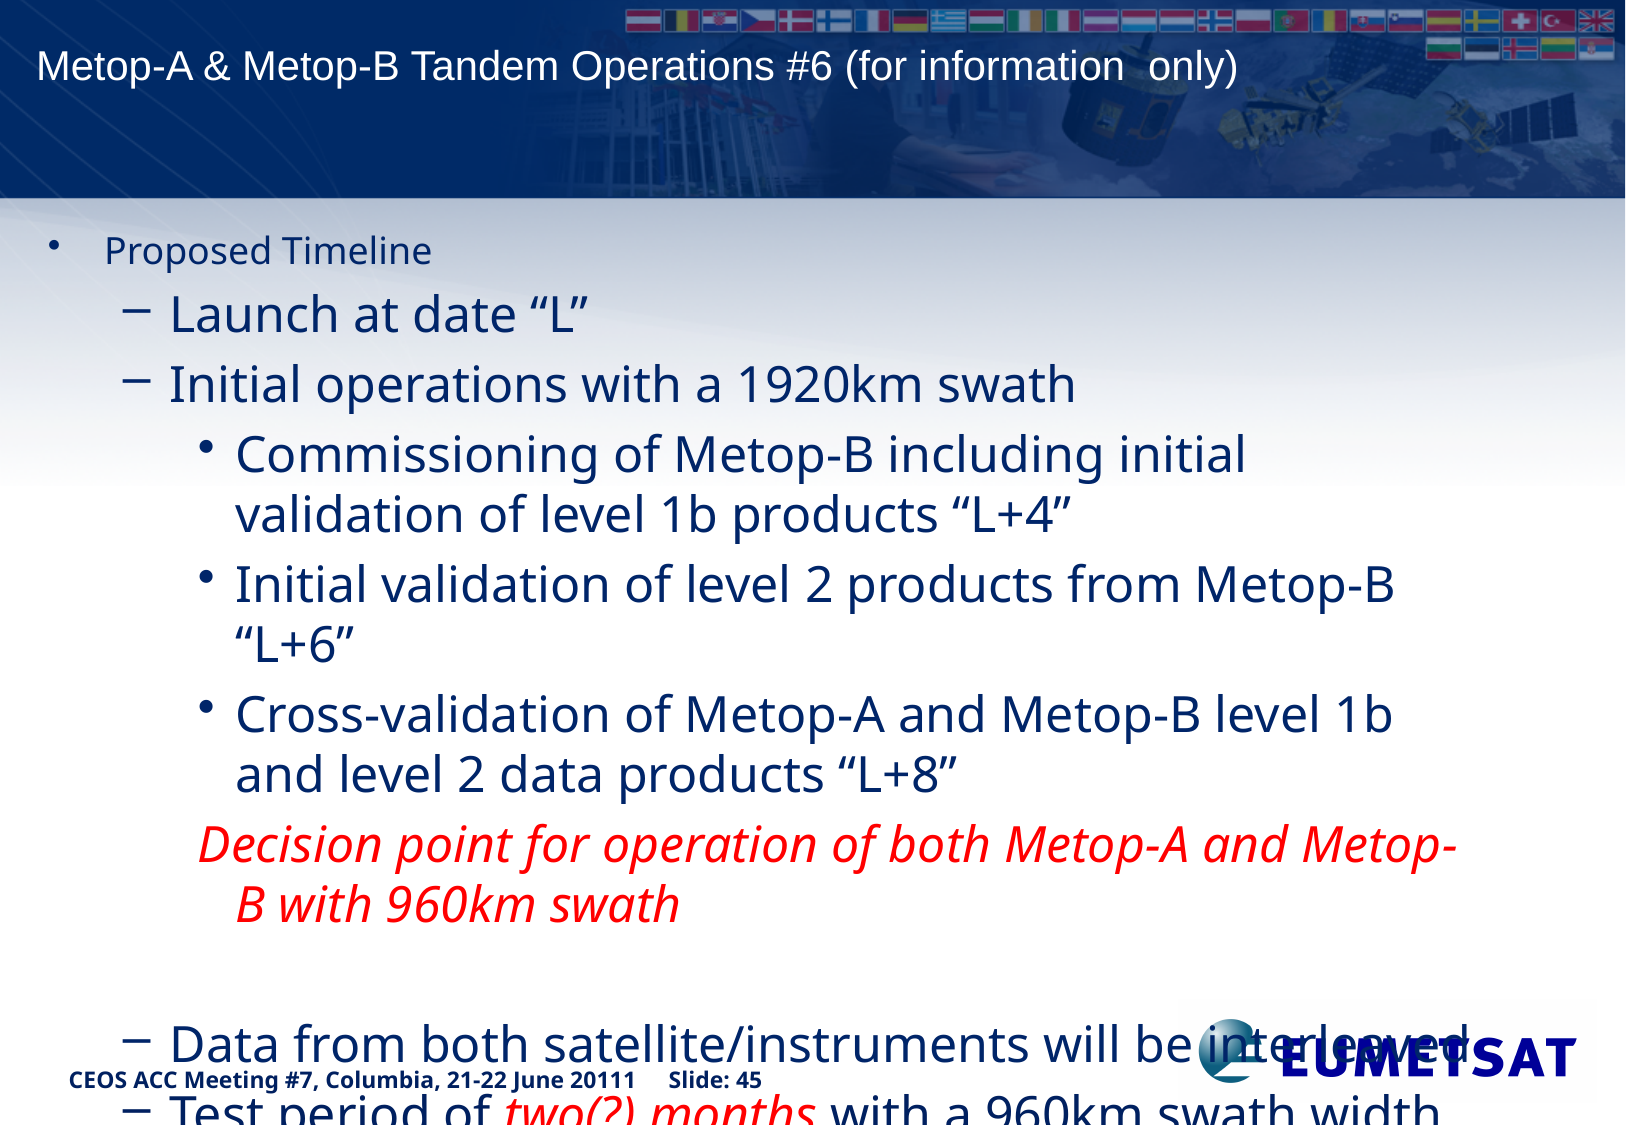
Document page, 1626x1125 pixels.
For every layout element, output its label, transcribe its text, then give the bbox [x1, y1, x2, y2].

title Metop-A & Metop-B Tandem Operations #6 (for information only) [20, 0, 1534, 129]
list Proposed Timeline Launch at date “L” Initial operations with a 1920km swath Commissioning of Metop-B including initial validation of level 1b products “L+4” Initial validation of level 2 products from Metop-B “L+6” Cross-validation of Metop-A and Metop-B level 1b and level 2 data products “L+8” Decision point for operation of both Metop-A and Metop-B with 960km swath Data from both satellite/instruments will be interleaved Test period of two(?) months with a 960km swath width Validation of level 1b and 2 products from Metop-A and Metop-B with 960km swath Final decision point for operation of both Metop-A and Metop-B with 960km swath [32, 219, 1496, 963]
picture [0, 0, 1626, 1125]
